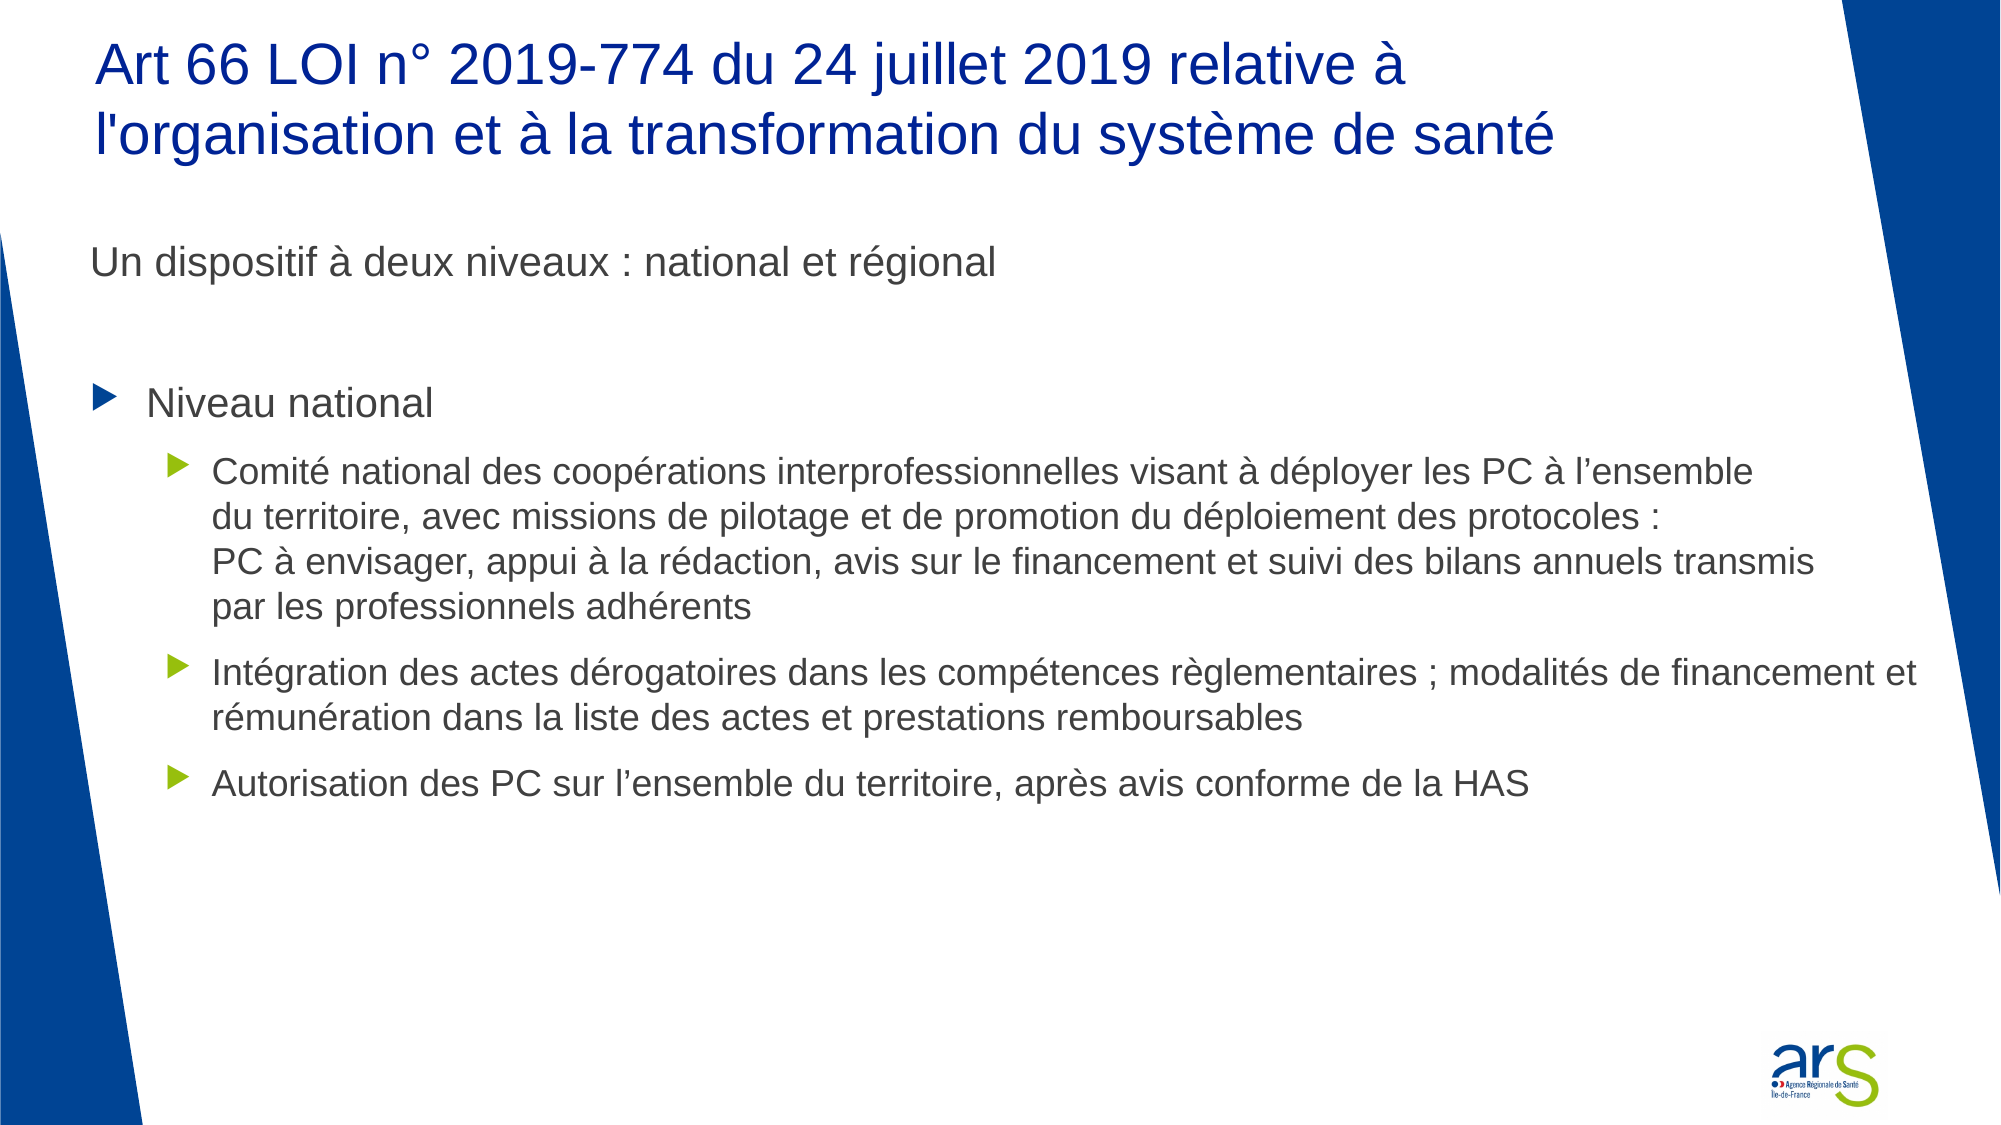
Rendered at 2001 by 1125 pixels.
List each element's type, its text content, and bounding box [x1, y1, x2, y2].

list Un dispositif à deux niveaux : national et régional Niveau national Comité national des coopérations interprofessionnelles visant à déployer les PC à l’ensemble du territoire, avec missions de pilotage et de promotion du déploiement des protocoles : PC à envisager, appui à la rédaction, avis sur le financement et suivi des bilans annuels transmis par les professionnels adhérents Intégration des actes dérogatoires dans les compétences règlementaires ; modalités de financement et rémunération dans la liste des actes et prestations remboursables Autorisation des PC sur l’ensemble du territoire, après avis conforme de la HAS [74, 227, 2000, 1125]
title Art 66 LOI n° 2019-774 du 24 juillet 2019 relative à l'organisation et à la transformation du système de santé [80, 19, 1766, 207]
